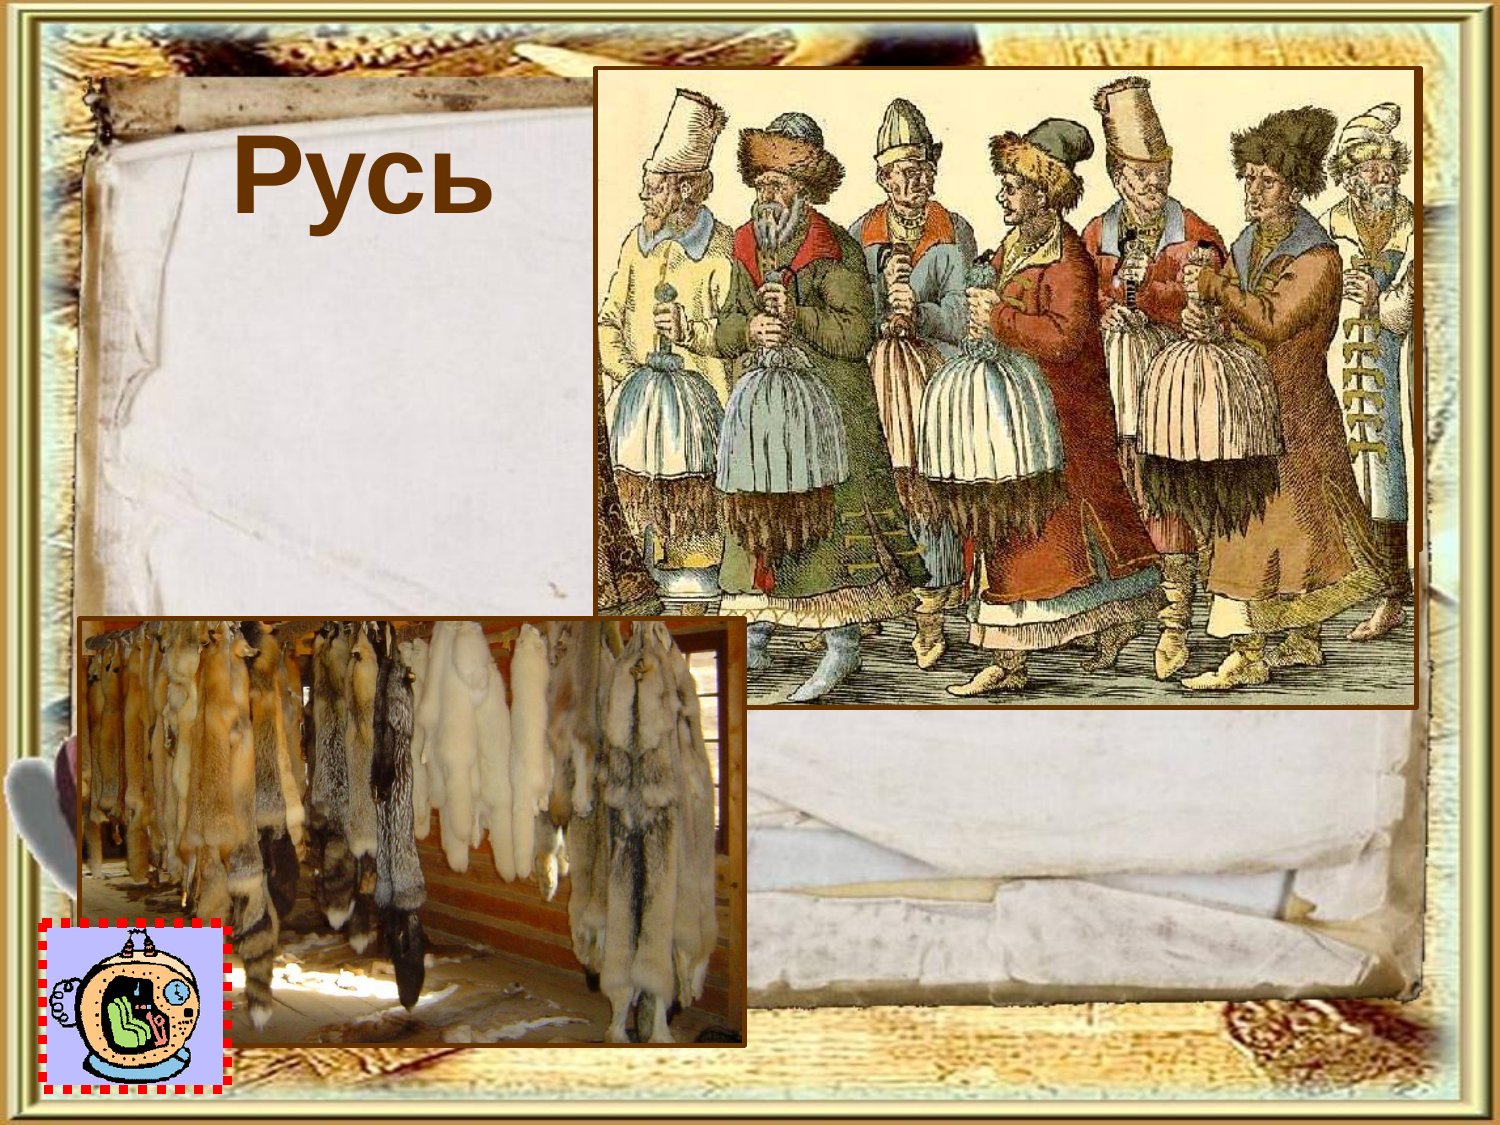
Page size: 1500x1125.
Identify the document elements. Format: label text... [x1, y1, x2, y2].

picture [0, 0, 1500, 1125]
text_box Русь [105, 93, 592, 244]
